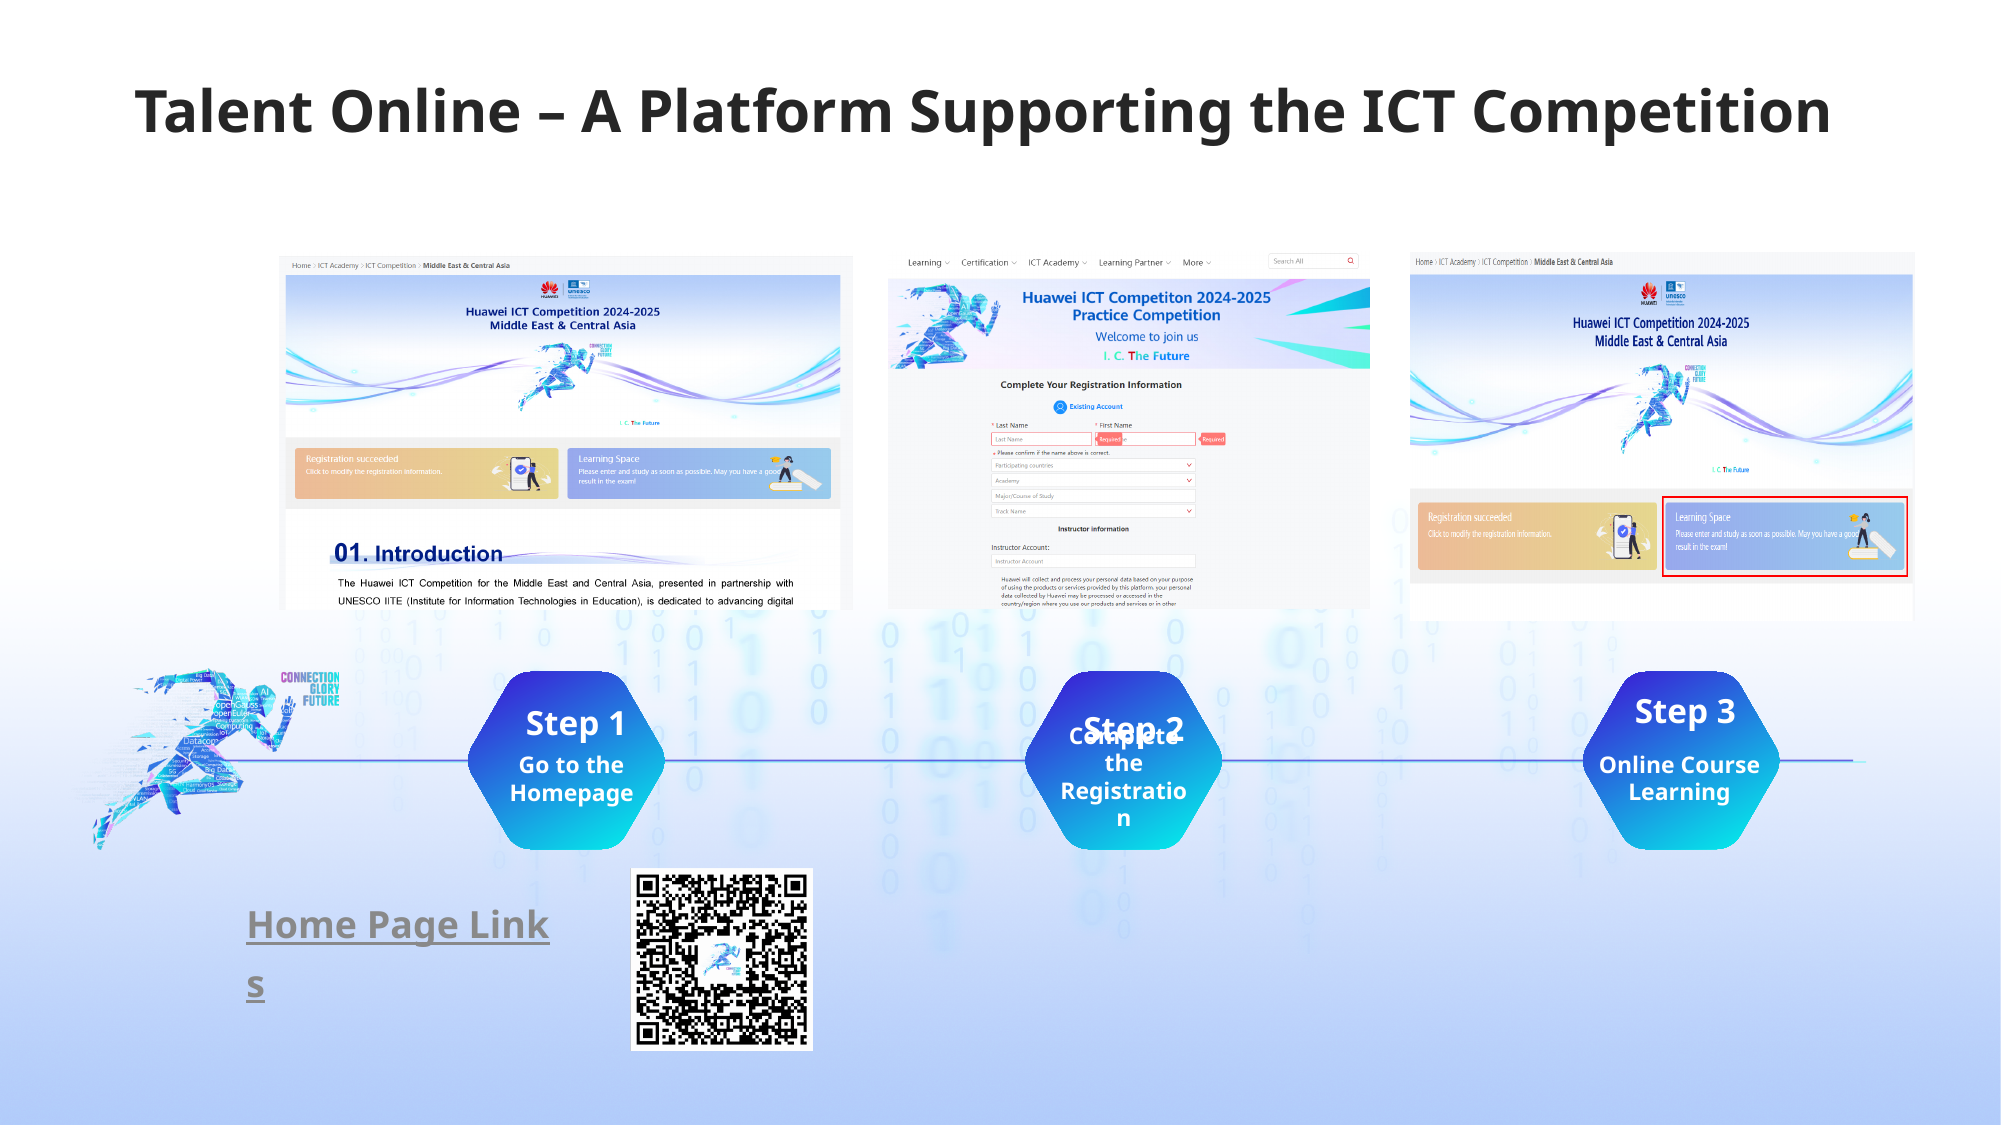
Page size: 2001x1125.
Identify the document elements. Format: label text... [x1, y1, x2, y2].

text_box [1570, 671, 1789, 850]
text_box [231, 671, 665, 953]
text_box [1025, 671, 1223, 850]
text_box Talent Online – A Platform Supporting the ICT Competition [119, 74, 1882, 138]
picture [0, 0, 2001, 1125]
